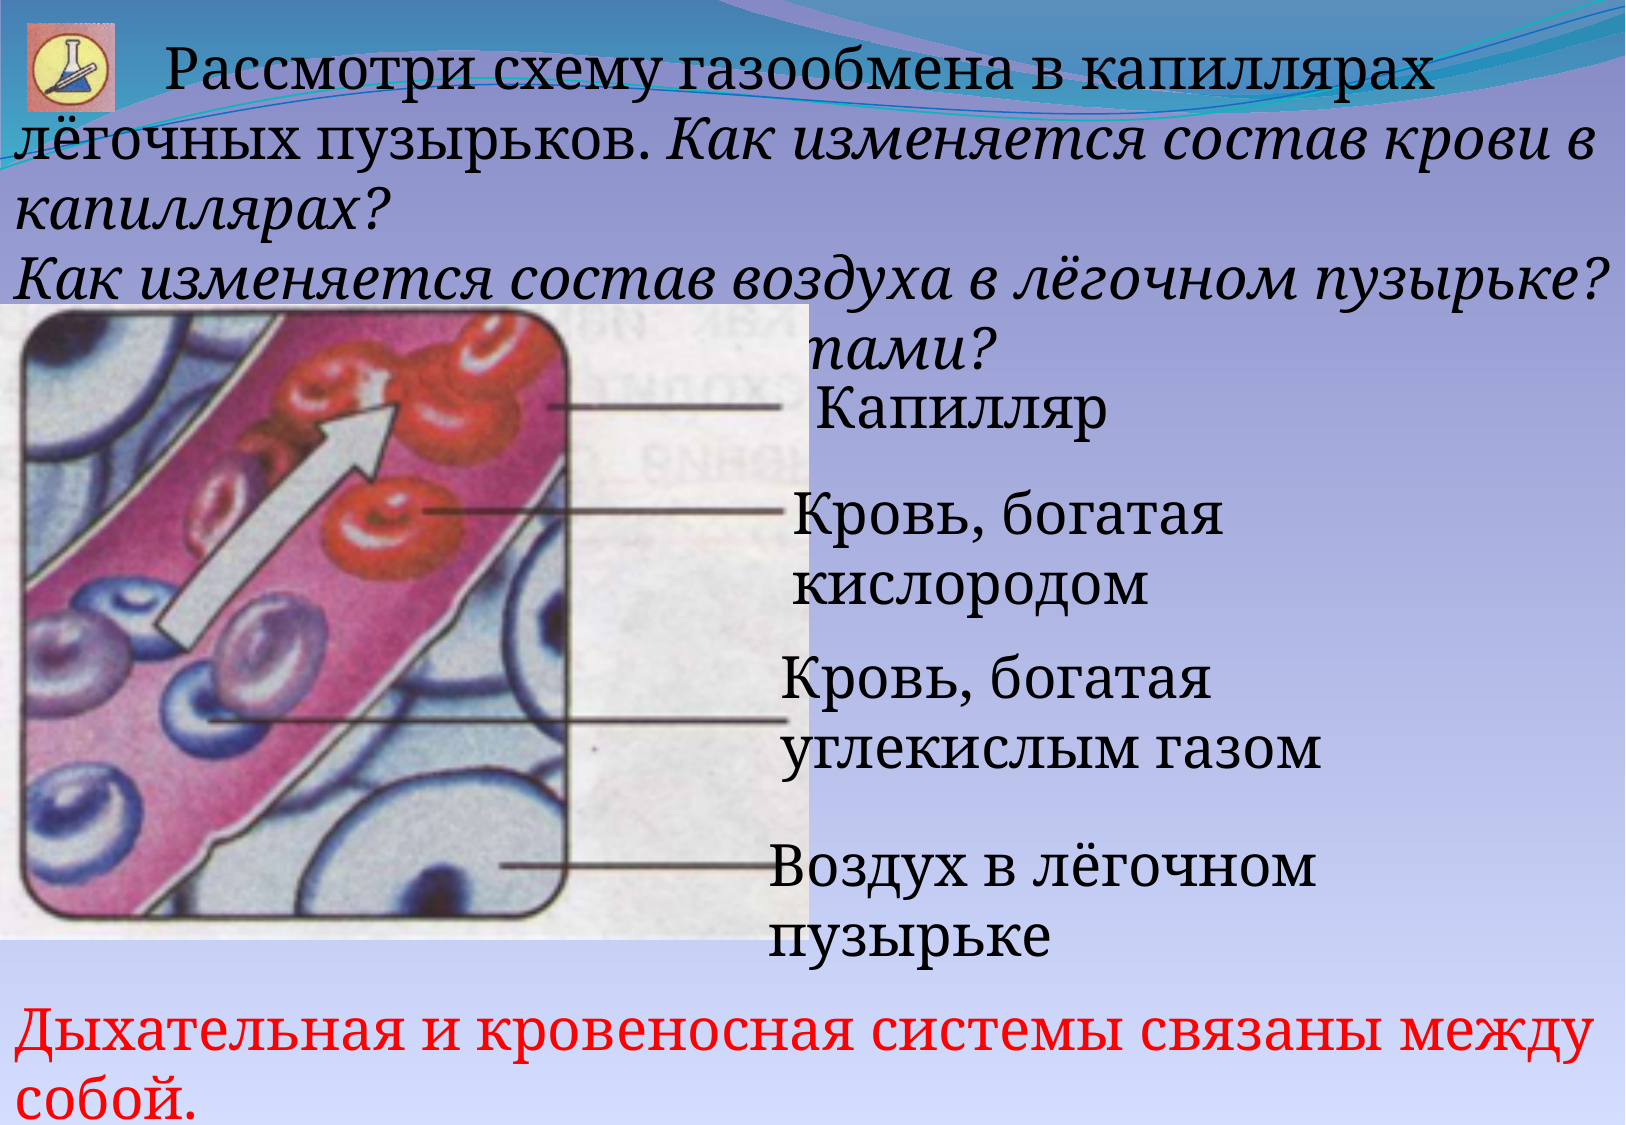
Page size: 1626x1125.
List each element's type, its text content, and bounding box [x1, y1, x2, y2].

text_box Воздух в лёгочном пузырьке [753, 820, 1543, 975]
text_box Дыхательная и кровеносная системы связаны между собой. [0, 984, 1625, 1125]
picture [0, 304, 809, 940]
text_box Кровь, богатая углекислым газом [814, 632, 1532, 788]
text_box Рассмотри схему газообмена в капиллярах лёгочных пузырьков. Как изменяется состав крови в капиллярах? Как изменяется состав воздуха в лёгочном пузырьке? Какие газы меняются местами? [0, 23, 1625, 389]
text_box Капилляр [814, 363, 1141, 448]
text_box Кровь, богатая кислородом [814, 468, 1543, 624]
picture [27, 23, 116, 112]
